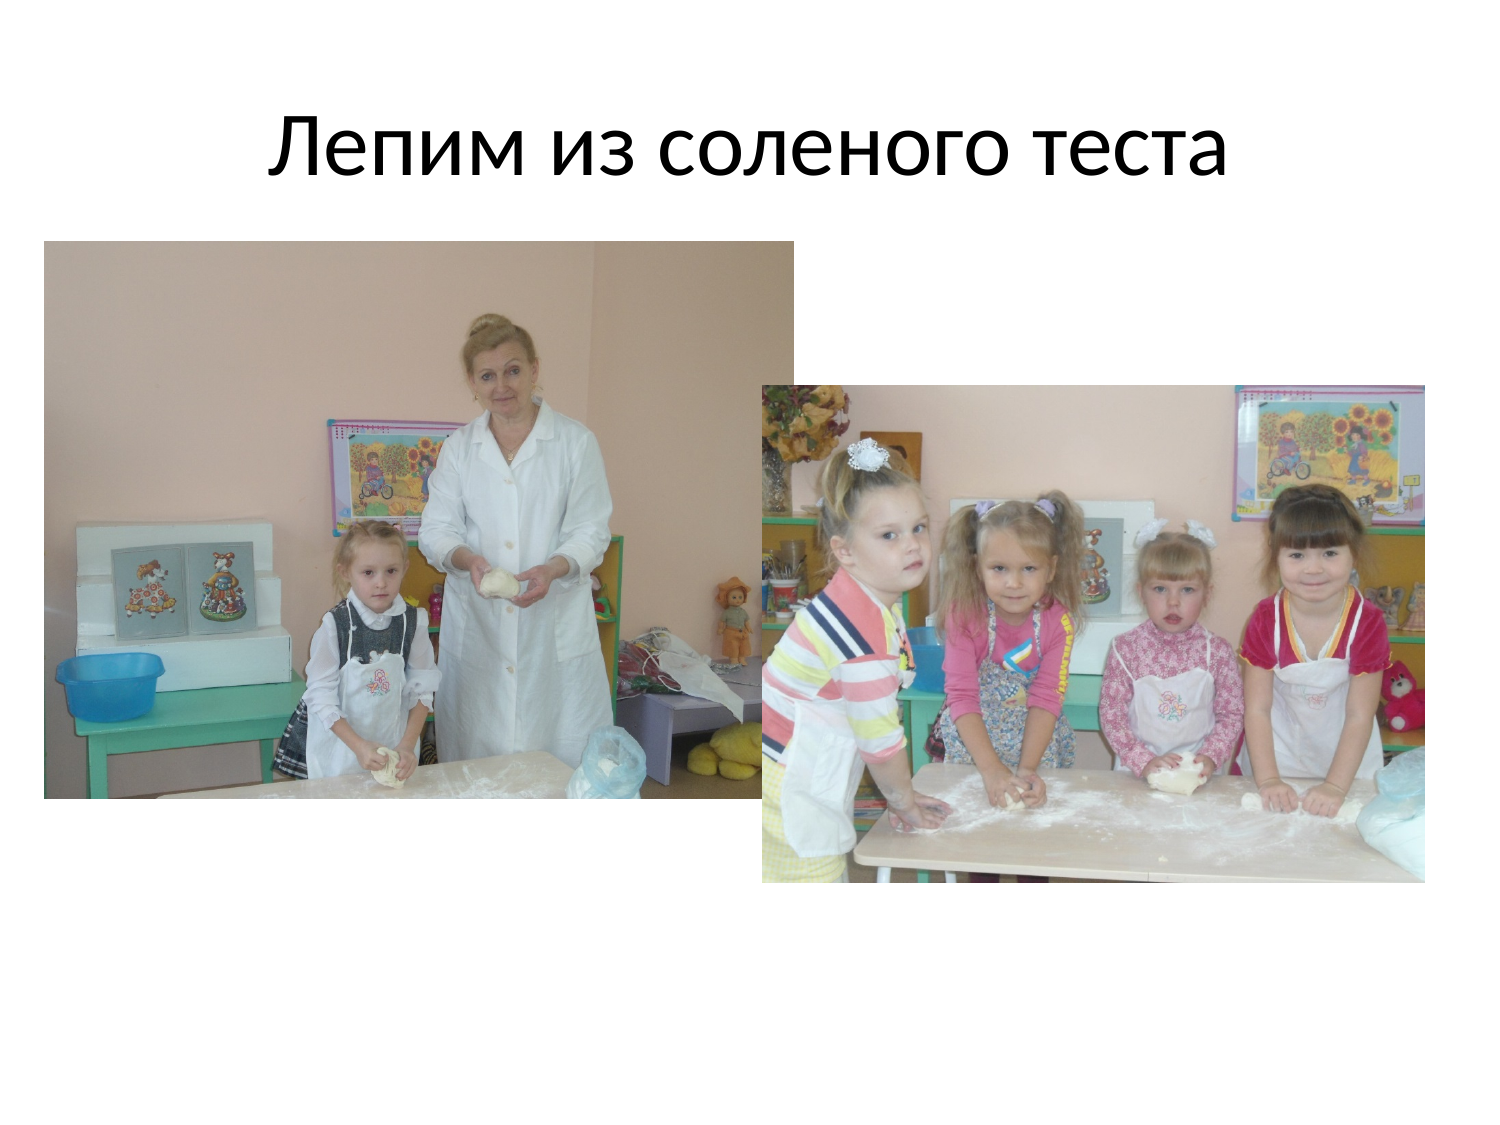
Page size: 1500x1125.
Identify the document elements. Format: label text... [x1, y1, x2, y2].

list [43, 241, 795, 799]
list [762, 384, 1426, 883]
title Лепим из соленого теста [75, 45, 1425, 233]
